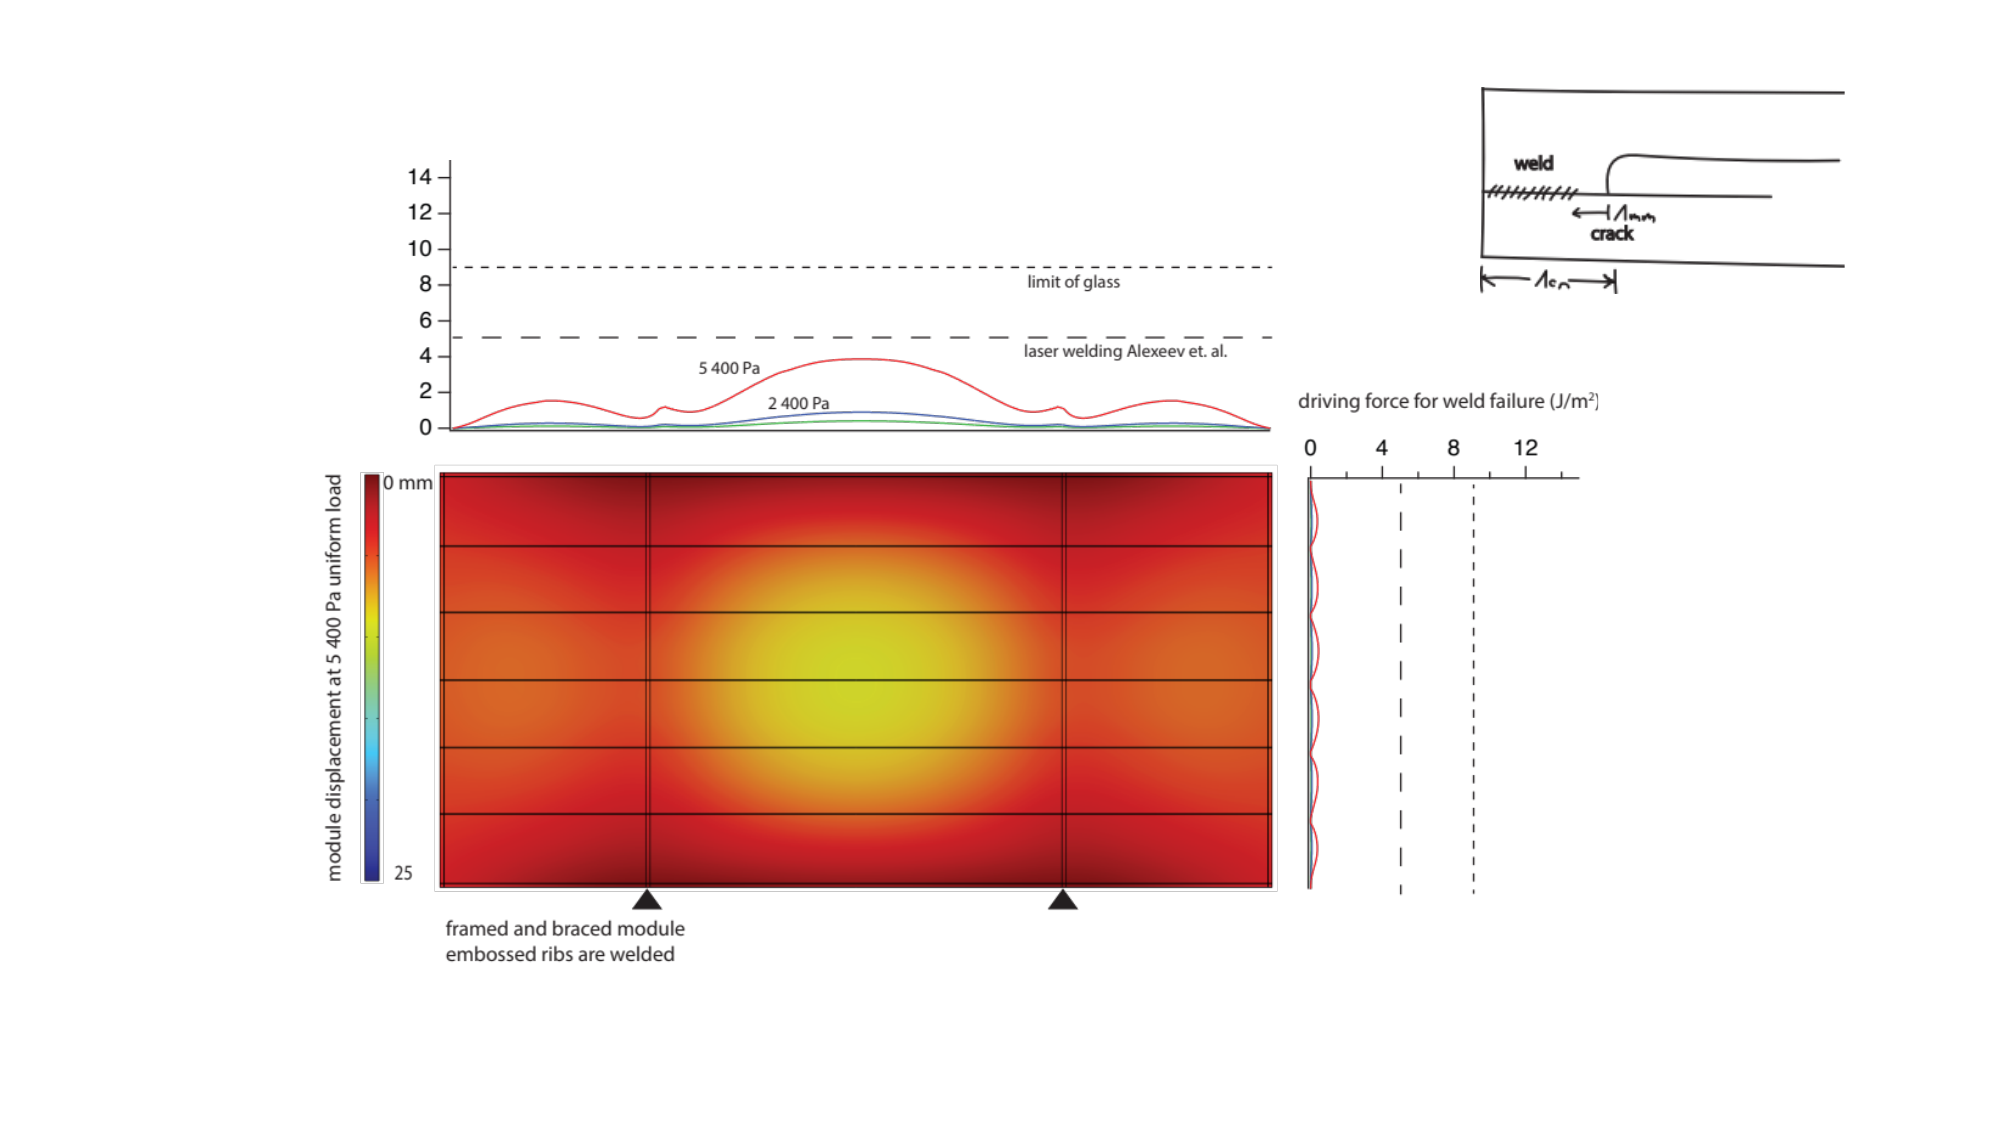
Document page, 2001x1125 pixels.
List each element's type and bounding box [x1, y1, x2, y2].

picture [323, 87, 1845, 965]
